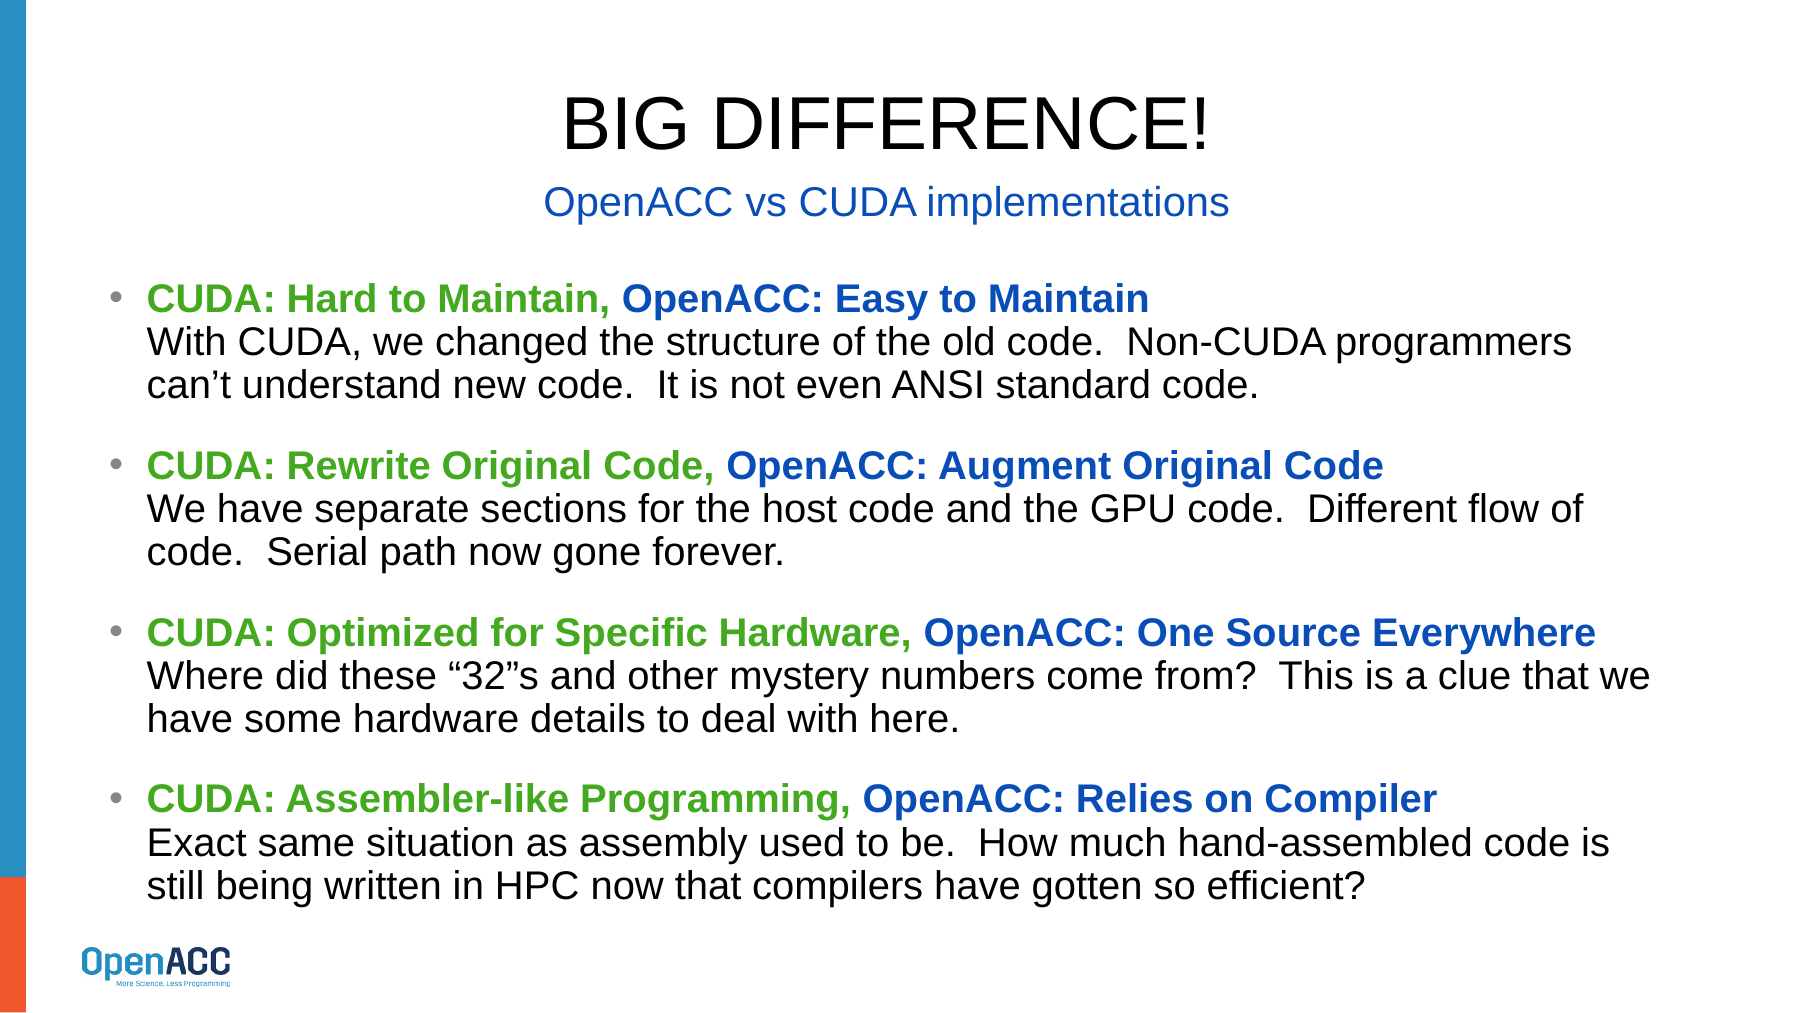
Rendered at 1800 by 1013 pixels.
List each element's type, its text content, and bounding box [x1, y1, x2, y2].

title Big Difference! [68, 76, 1705, 173]
list CUDA: Hard to Maintain, OpenACC: Easy to Maintain With CUDA, we changed the structure of the old code. Non-CUDA programmers can’t understand new code. It is not even ANSI standard code. CUDA: Rewrite Original Code, OpenACC: Augment Original Code We have separate sections for the host code and the GPU code. Different flow of code. Serial path now gone forever. CUDA: Optimized for Specific Hardware, OpenACC: One Source Everywhere Where did these “32”s and other mystery numbers come from? This is a clue that we have some hardware details to deal with here. CUDA: Assembler-like Programming, OpenACC: Relies on Compiler Exact same situation as assembly used to be. How much hand-assembled code is still being written in HPC now that compilers have gotten so efficient? [93, 269, 1680, 969]
picture [82, 947, 230, 987]
text_box OpenACC vs CUDA implementations [68, 173, 1706, 260]
